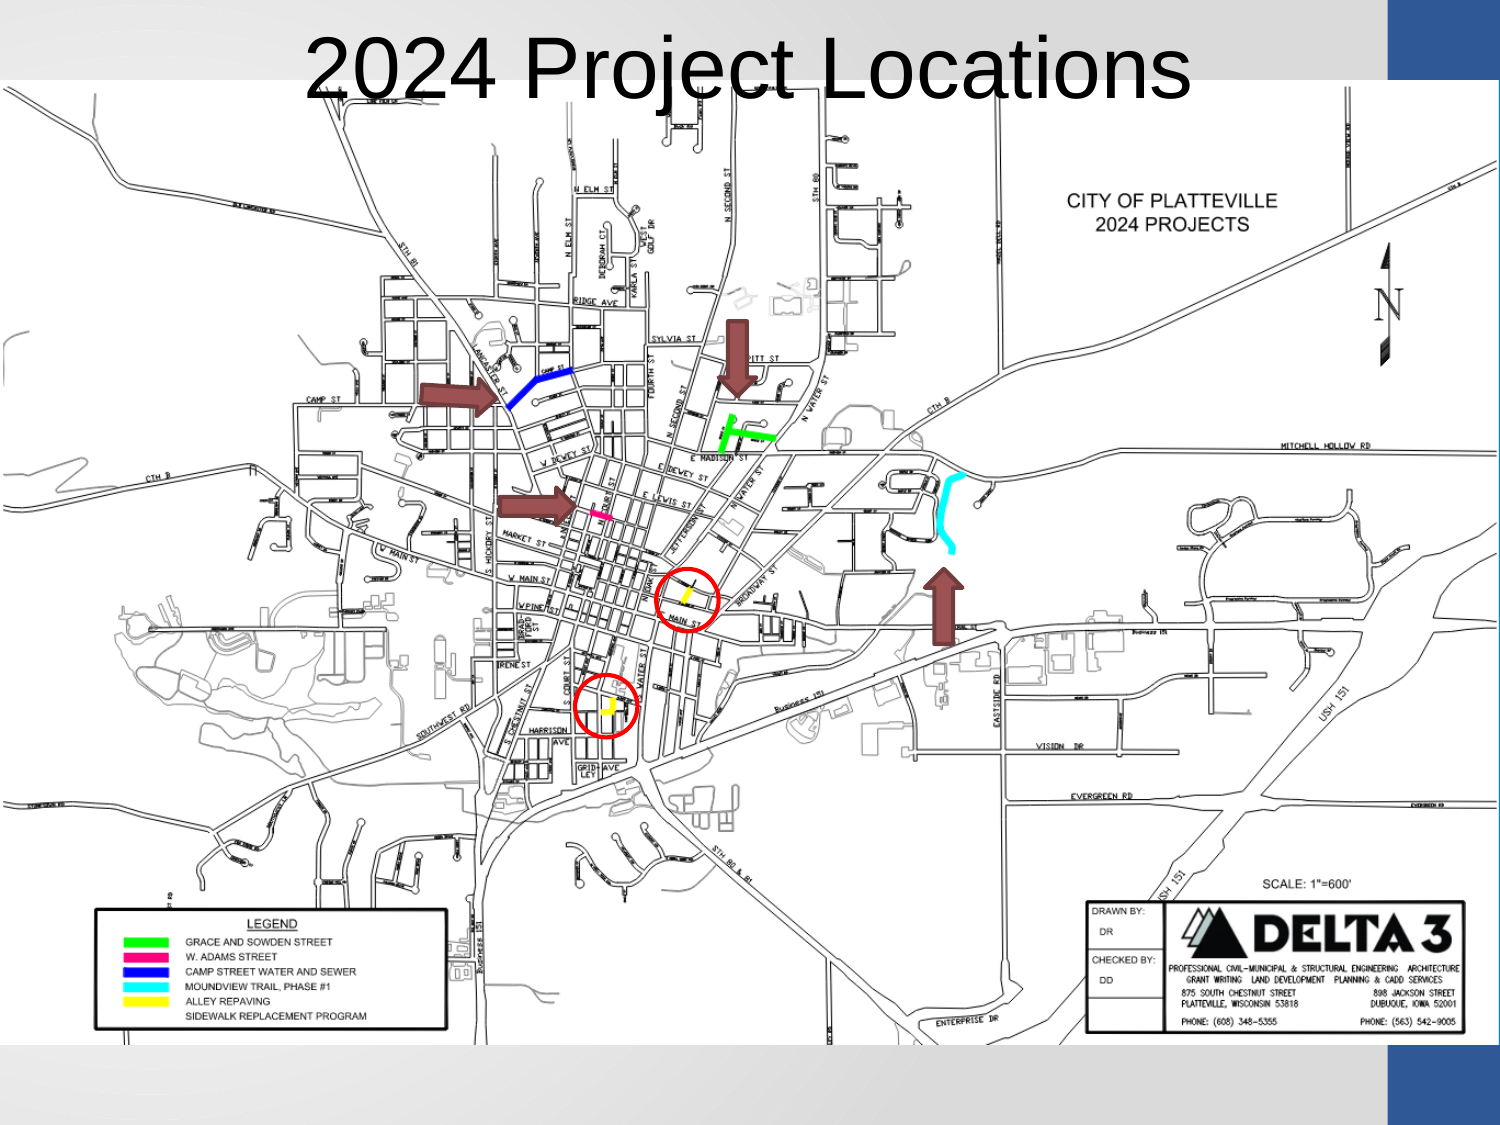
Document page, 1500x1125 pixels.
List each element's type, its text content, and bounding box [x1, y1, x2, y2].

picture [0, 80, 1500, 1045]
text_box 2024 Project Locations [289, 3, 1210, 73]
